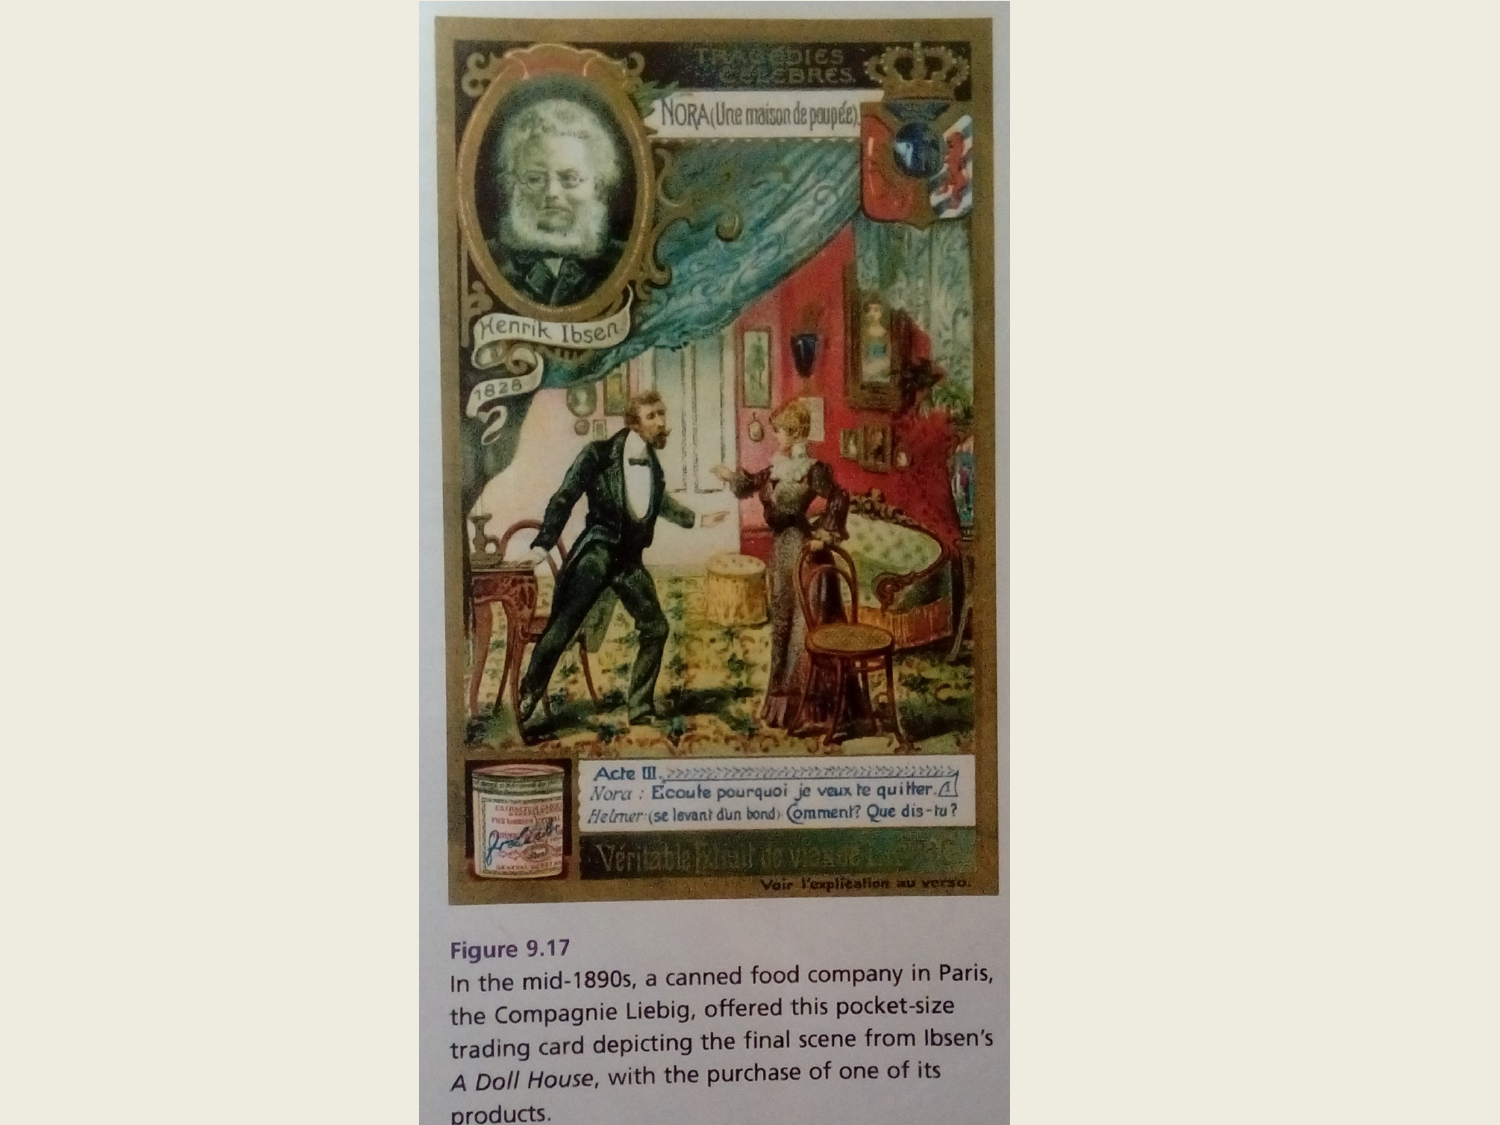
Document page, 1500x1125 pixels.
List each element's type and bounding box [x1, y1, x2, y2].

list [418, 1, 1011, 1125]
